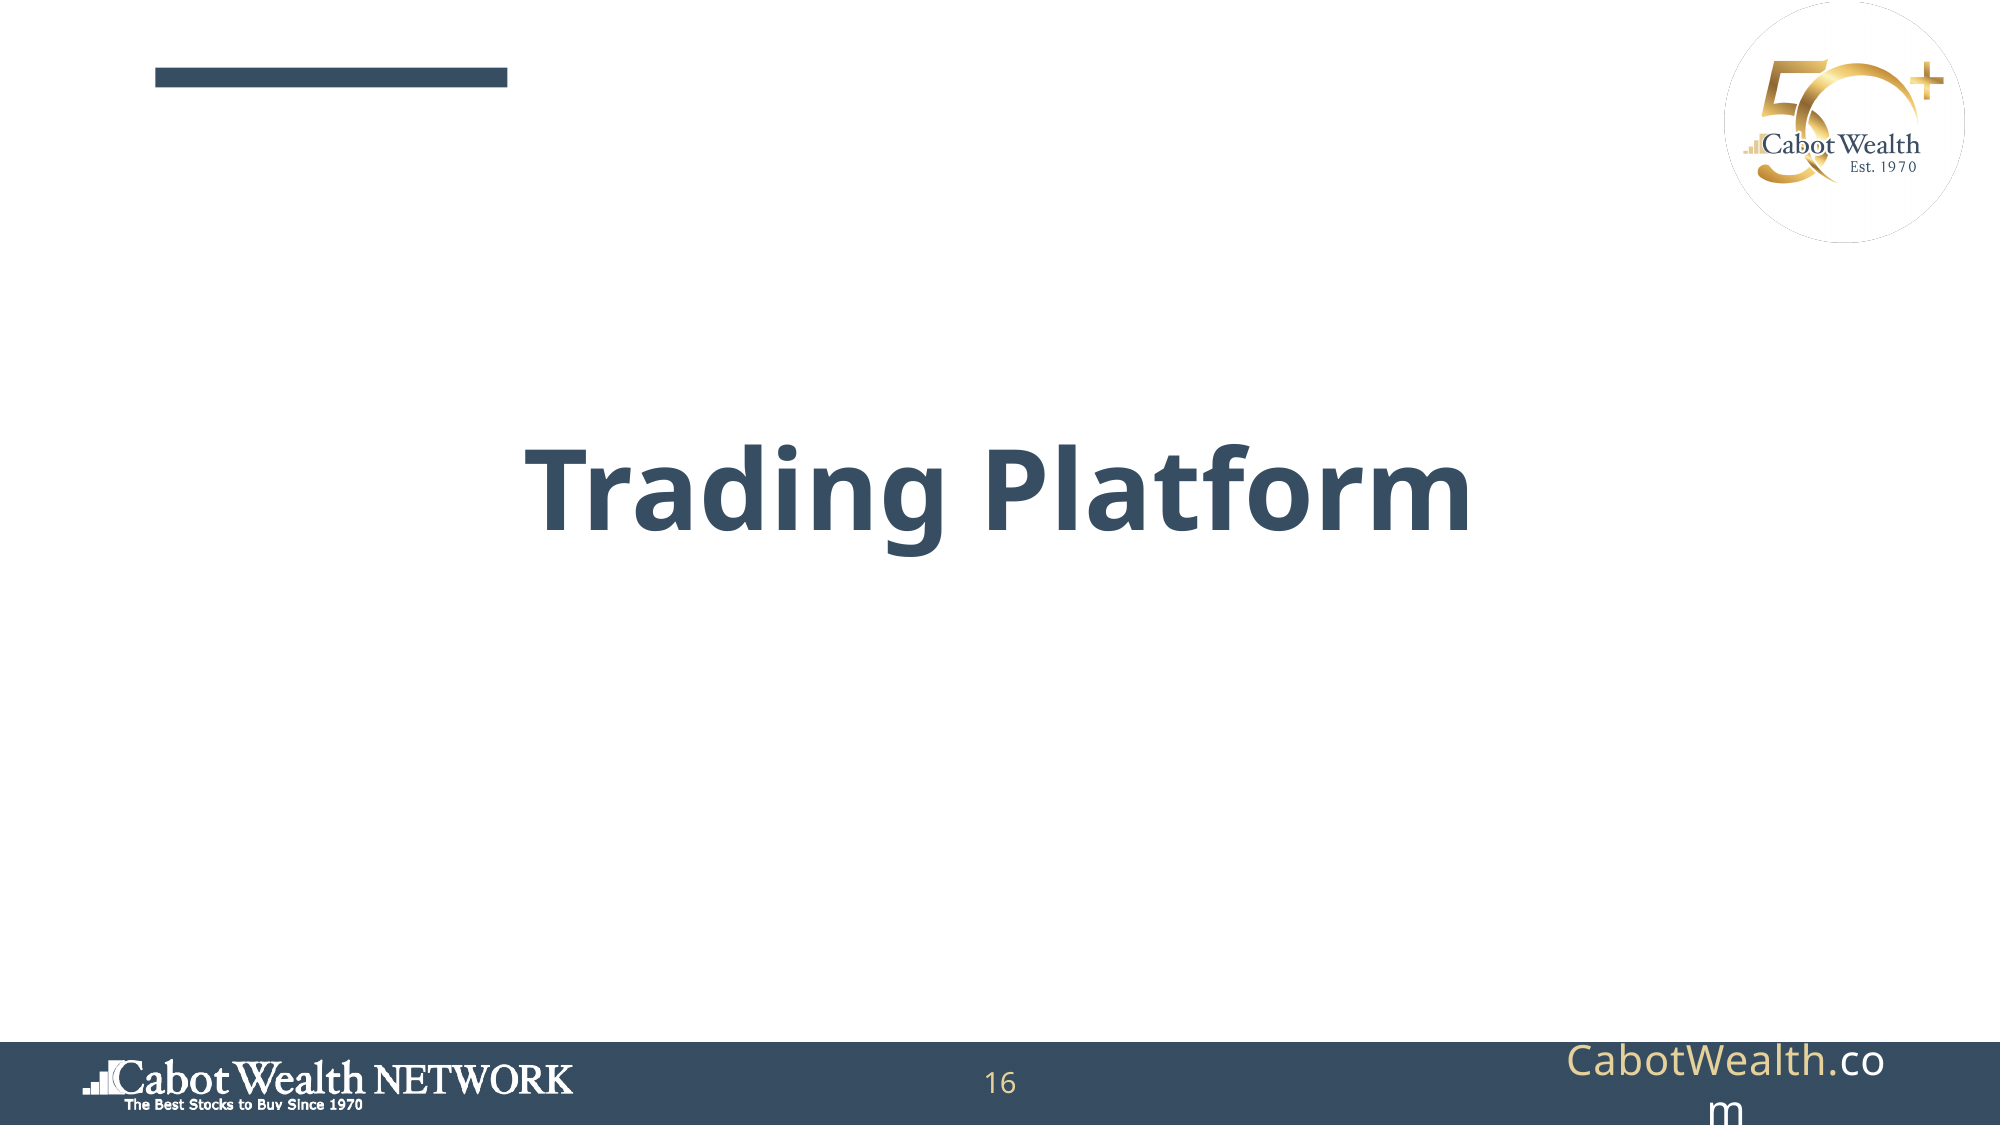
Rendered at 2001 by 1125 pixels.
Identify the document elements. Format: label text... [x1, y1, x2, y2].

picture [0, 1042, 2000, 1125]
picture [1724, 2, 1965, 243]
picture [1713, 1105, 1724, 1125]
picture [1727, 1105, 1738, 1125]
text_box Trading Platform [28, 410, 1972, 561]
